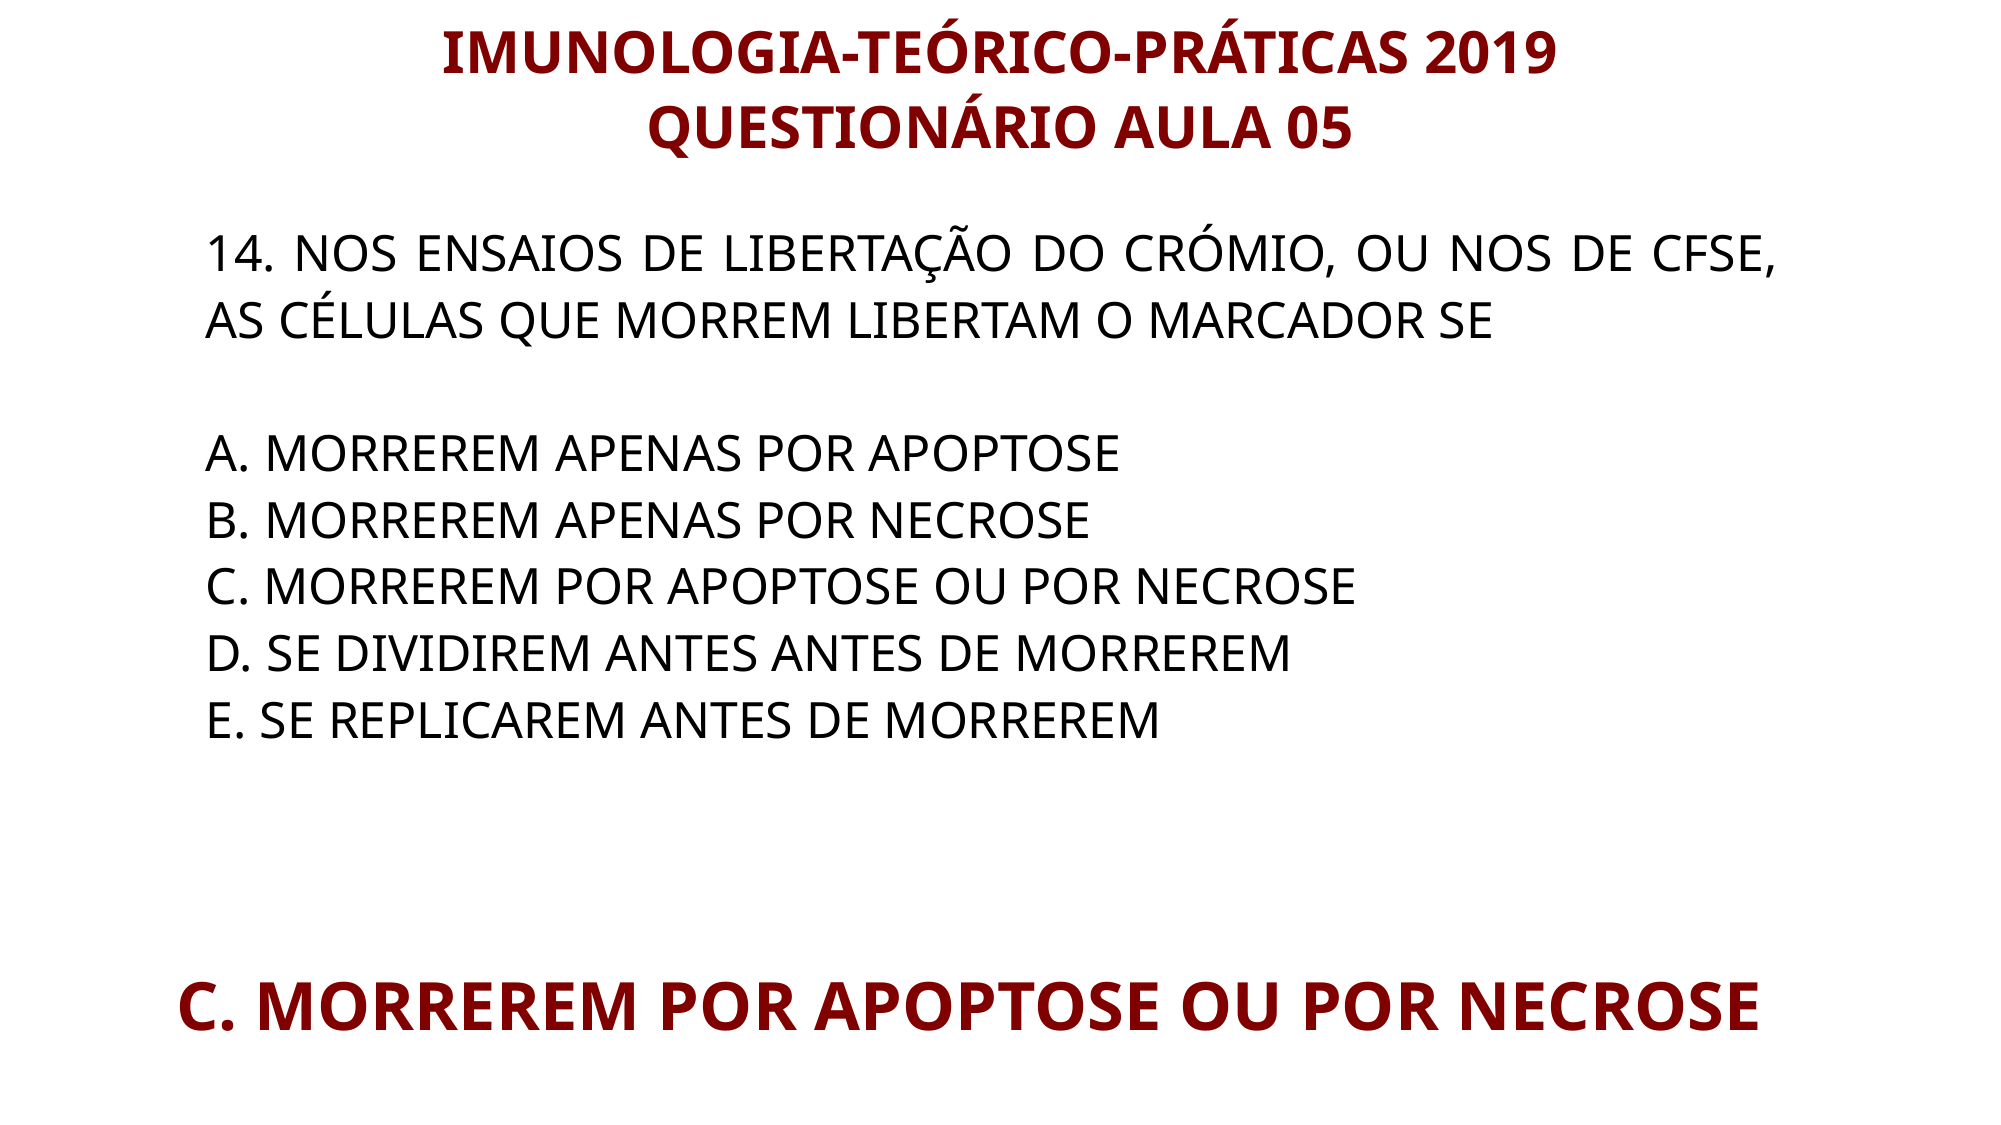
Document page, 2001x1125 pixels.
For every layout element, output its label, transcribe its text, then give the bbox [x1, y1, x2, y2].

text_box C. MORREREM POR APOPTOSE OU POR NECROSE [161, 951, 1837, 1052]
text_box 14. NOS ENSAIOS DE LIBERTAÇÃO DO CRÓMIO, OU NOS DE CFSE, AS CÉLULAS QUE MORREM LIBERTAM O MARCADOR SE A. MORREREM APENAS POR APOPTOSE B. MORREREM APENAS POR NECROSE C. MORREREM POR APOPTOSE OU POR NECROSE D. SE DIVIDIREM ANTES ANTES DE MORREREM E. SE REPLICAREM ANTES DE MORREREM [190, 207, 1794, 823]
text_box IMUNOLOGIA-TEÓRICO-PRÁTICAS 2019 QUESTIONÁRIO AULA 05 [0, 2, 2000, 168]
